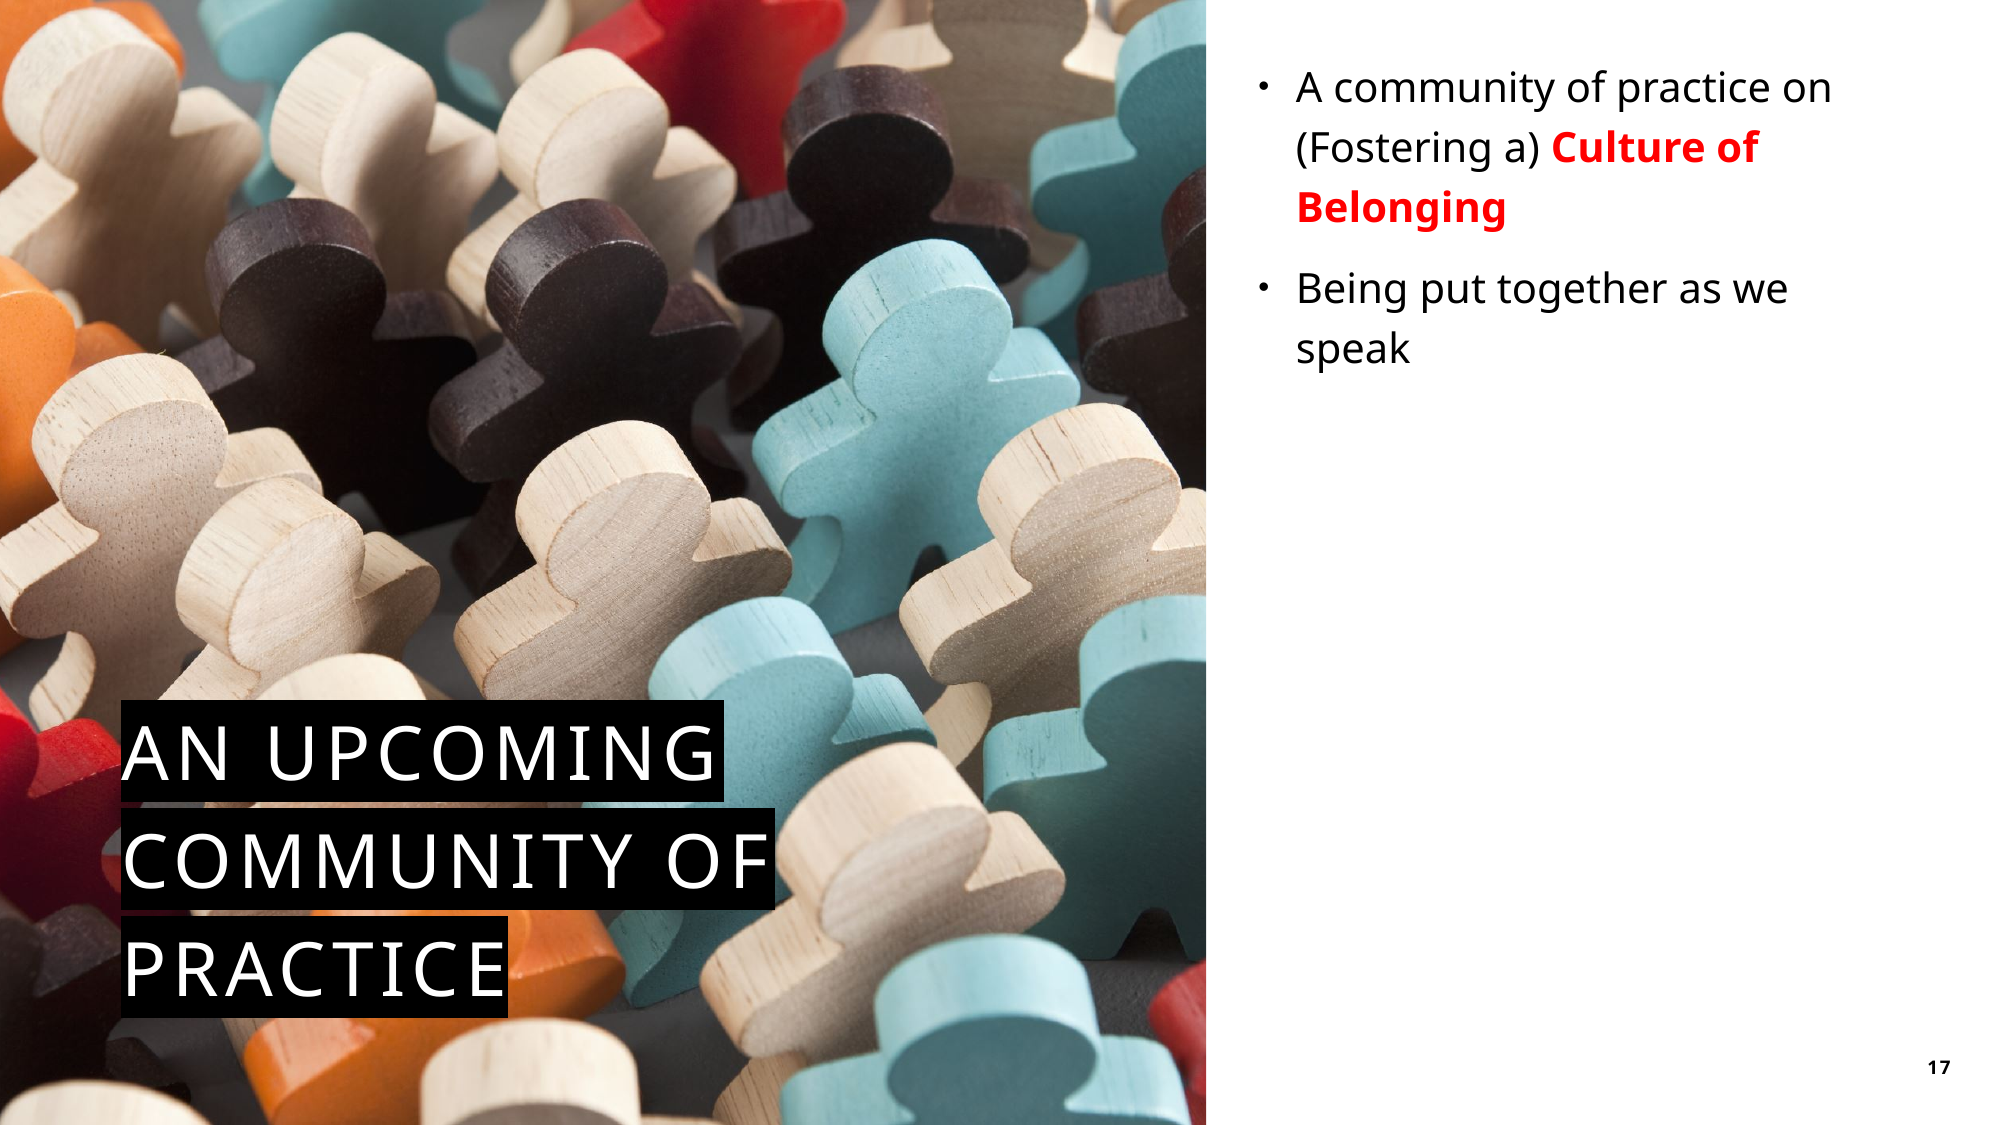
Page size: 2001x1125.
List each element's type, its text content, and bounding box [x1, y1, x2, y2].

picture [0, 0, 1207, 1125]
slide_number 17 [1877, 1038, 1966, 1099]
list A community of practice on (Fostering a) Culture of Belonging Being put together as we speak [1243, 43, 1893, 1019]
